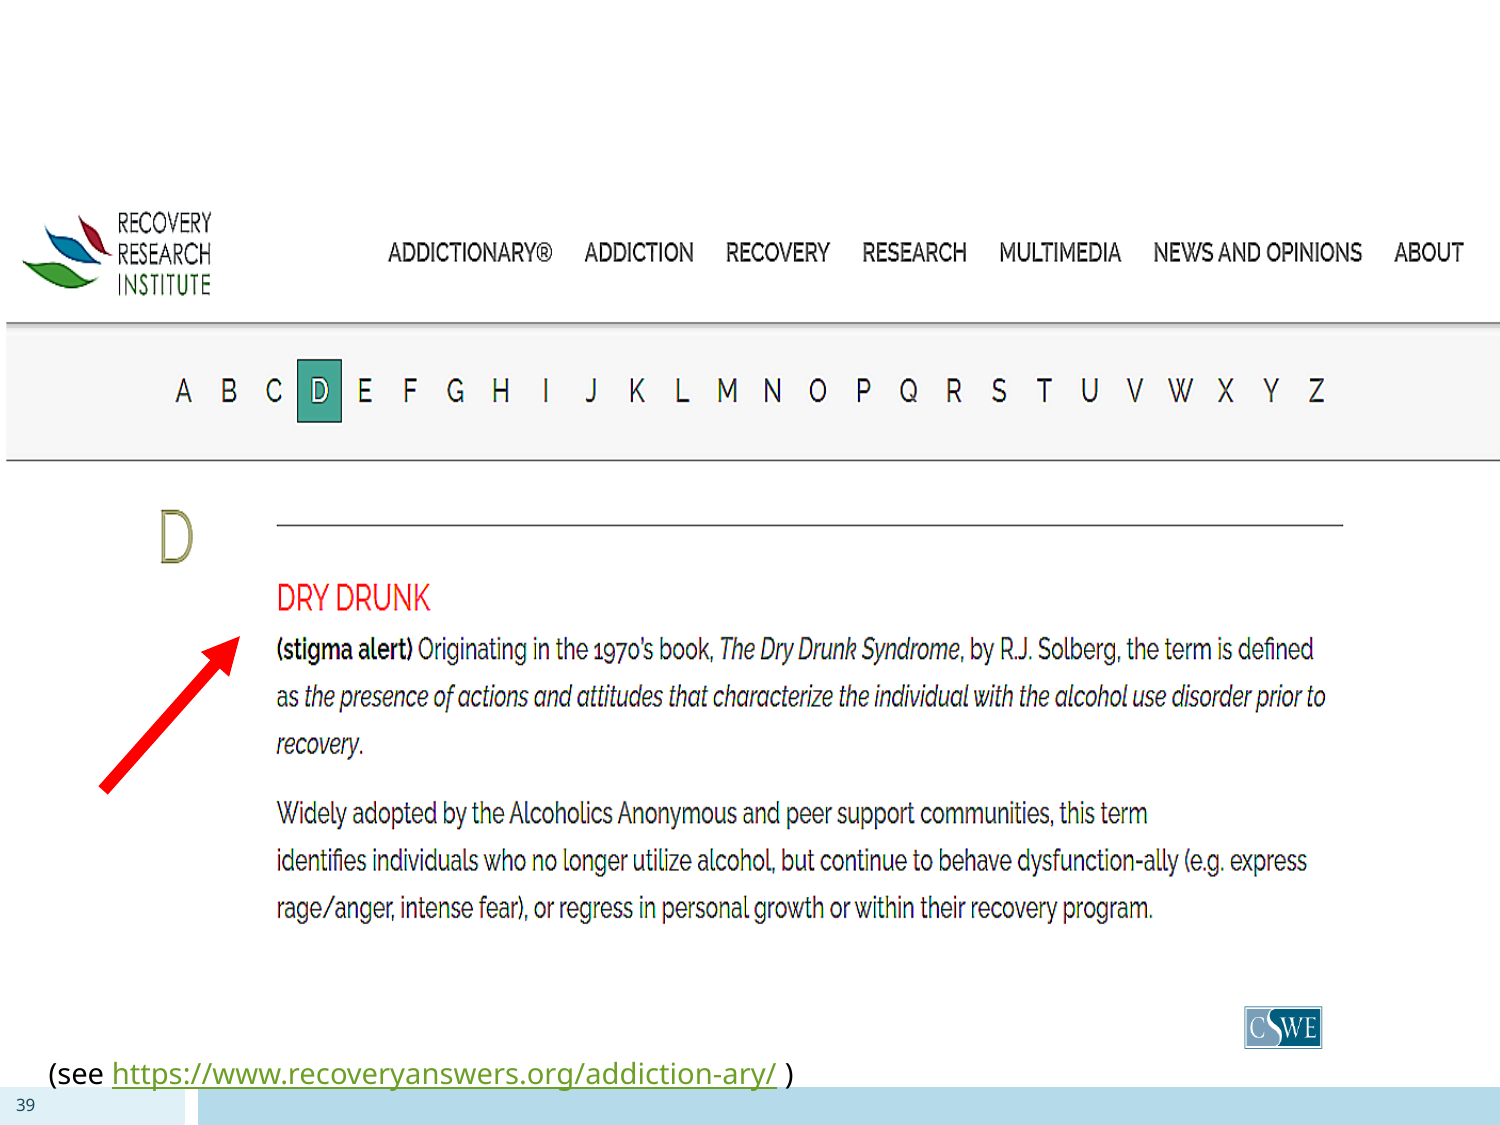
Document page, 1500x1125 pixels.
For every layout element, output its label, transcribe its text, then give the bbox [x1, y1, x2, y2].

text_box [103, 636, 240, 791]
picture [1239, 969, 1327, 1086]
text_box (see https://www.recoveryanswers.org/addiction-ary/ ) [33, 1047, 809, 1103]
slide_number 39 [0, 1087, 51, 1125]
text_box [6, 182, 1500, 961]
